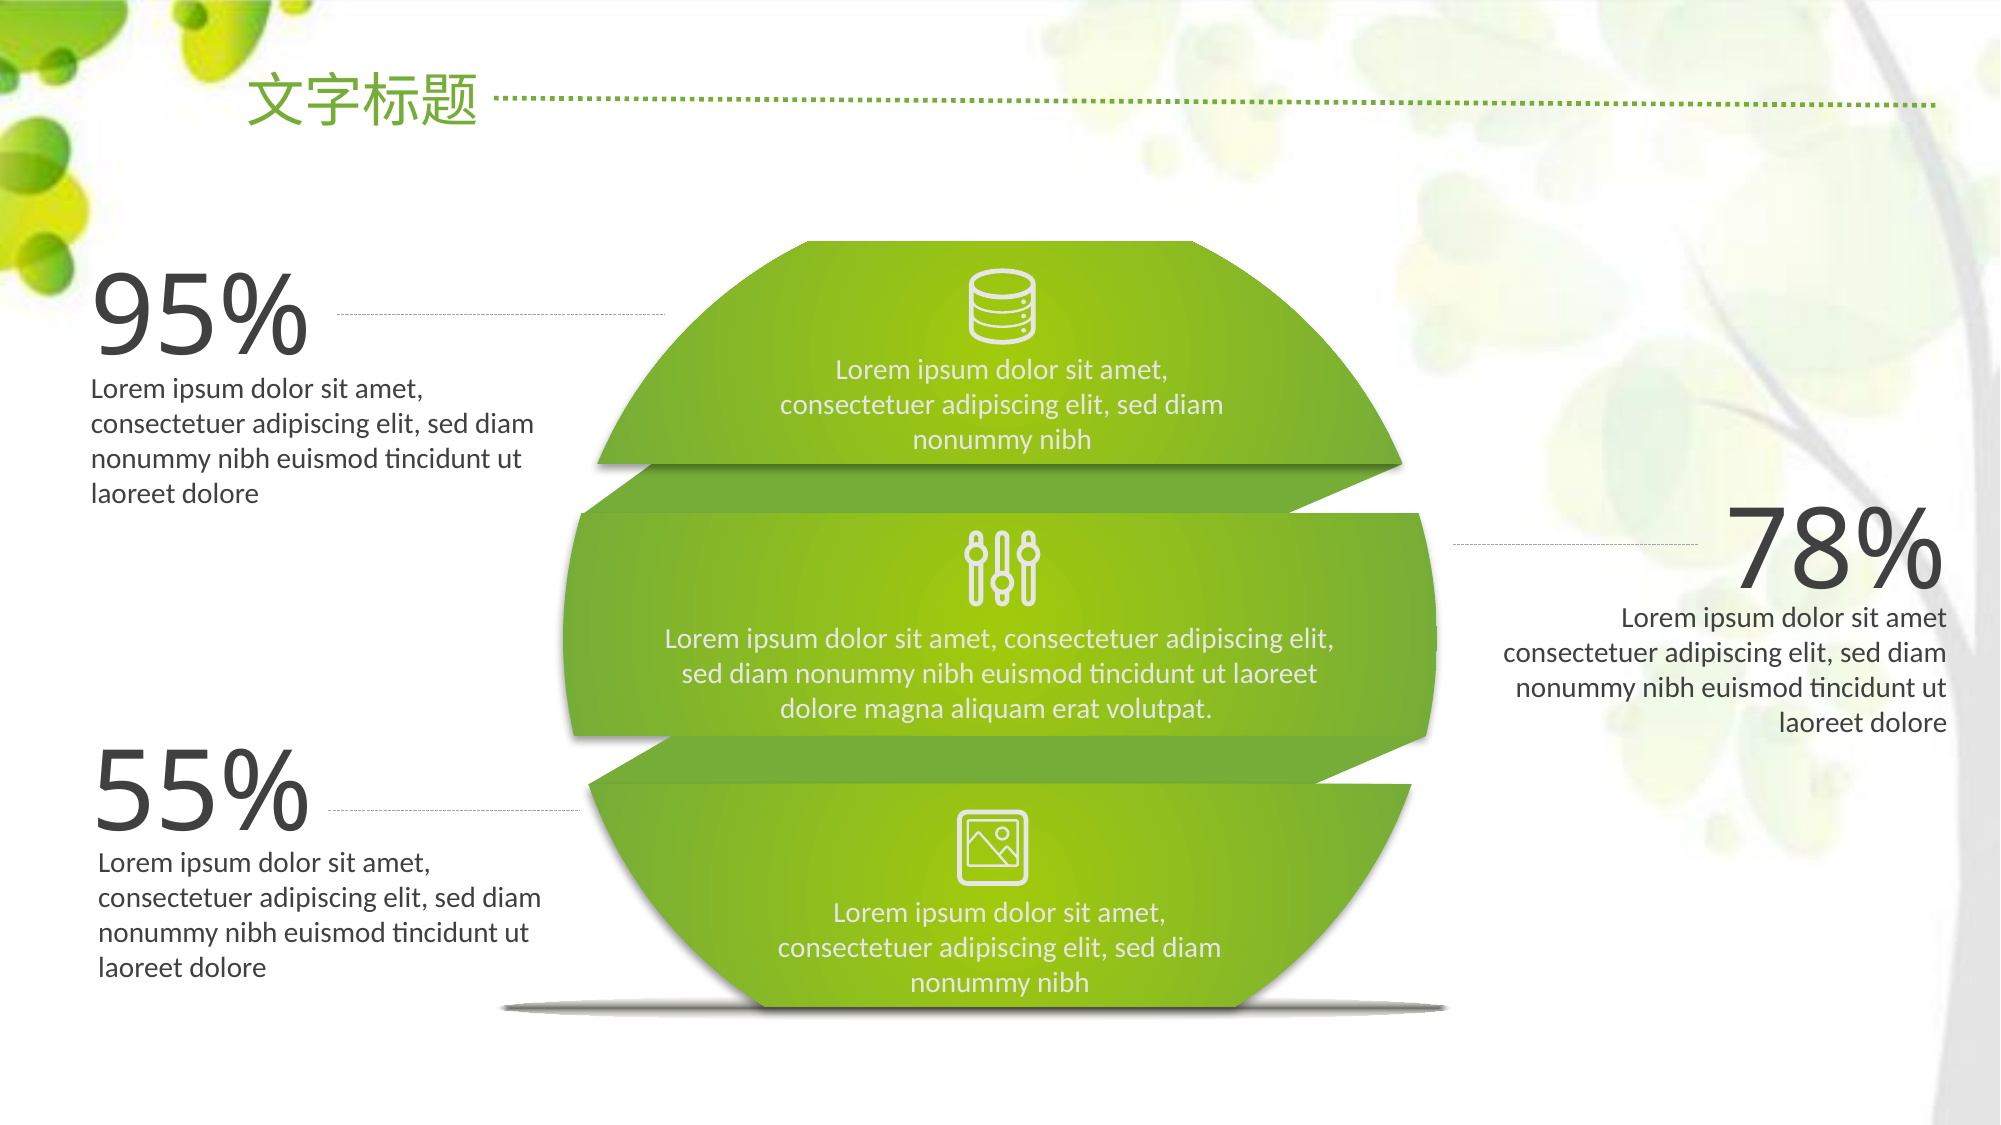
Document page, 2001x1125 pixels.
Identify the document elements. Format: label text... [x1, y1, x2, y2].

text_box 78% [1710, 468, 1962, 590]
picture [0, 0, 2001, 1125]
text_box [562, 241, 1437, 1008]
text_box Lorem ipsum dolor sit amet, consectetuer adipiscing elit, sed diam nonummy nibh euismod tincidunt ut laoreet dolore [83, 836, 562, 991]
text_box Lorem ipsum dolor sit amet, consectetuer adipiscing elit, sed diam nonummy nibh euismod tincidunt ut laoreet dolore [76, 362, 562, 517]
text_box Lorem ipsum dolor sit amet consectetuer adipiscing elit, sed diam nonummy nibh euismod tincidunt ut laoreet dolore [1457, 590, 1962, 746]
text_box 55% [76, 710, 329, 861]
text_box 文字标题 [231, 55, 494, 141]
text_box 95% [75, 235, 327, 385]
text_box [495, 1001, 1453, 1021]
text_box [494, 98, 1940, 106]
